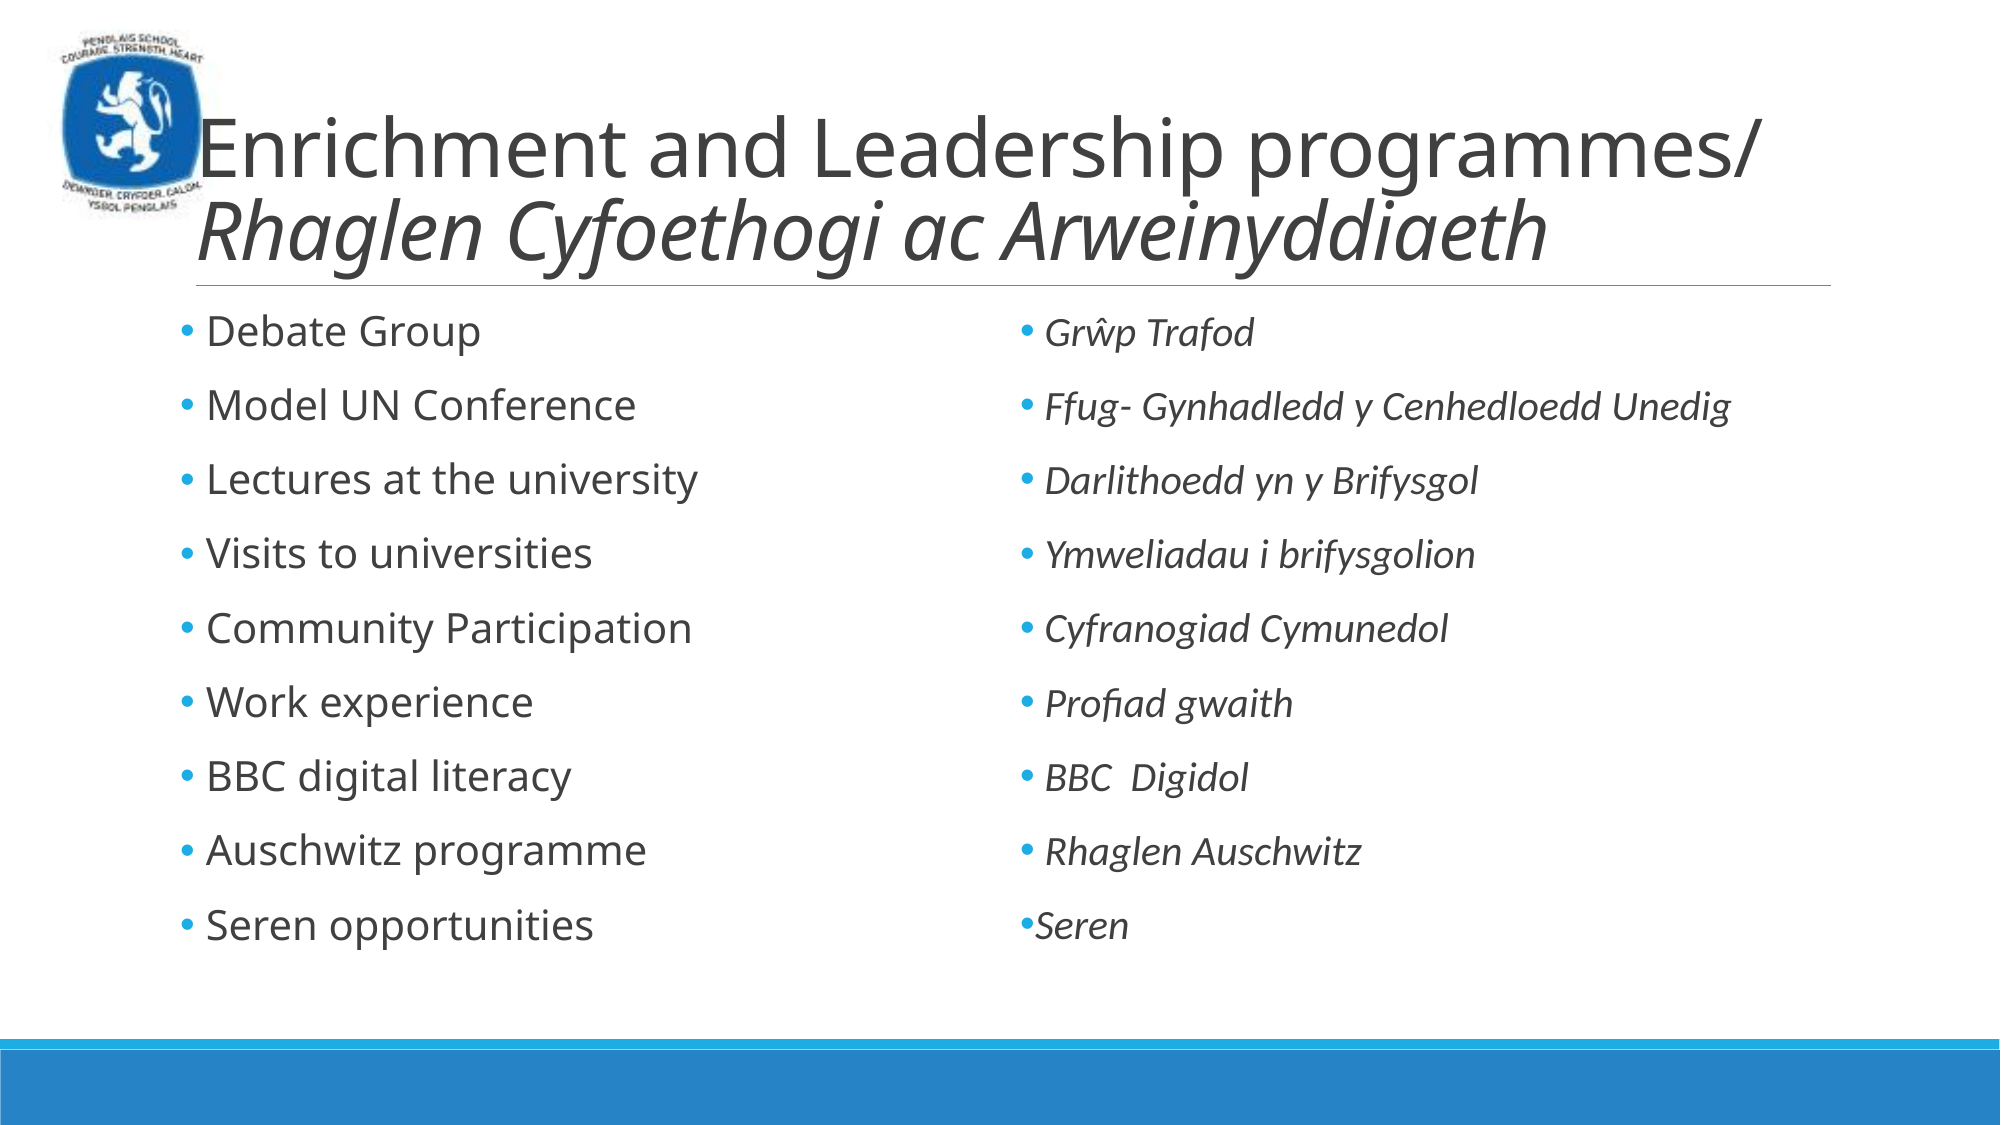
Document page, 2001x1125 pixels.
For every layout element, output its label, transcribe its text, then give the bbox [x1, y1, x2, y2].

list Grŵp Trafod Ffug- Gynhadledd y Cenhedloedd Unedig Darlithoedd yn y Brifysgol Ymweliadau i brifysgolion Cyfranogiad Cymunedol Profiad gwaith BBC Digidol Rhaglen Auschwitz Seren [1020, 302, 1830, 963]
picture [0, 0, 254, 254]
list Debate Group Model UN Conference Lectures at the university Visits to universities Community Participation Work experience BBC digital literacy Auschwitz programme Seren opportunities [180, 302, 990, 963]
title Enrichment and Leadership programmes/ Rhaglen Cyfoethogi ac Arweinyddiaeth [180, 47, 1830, 285]
